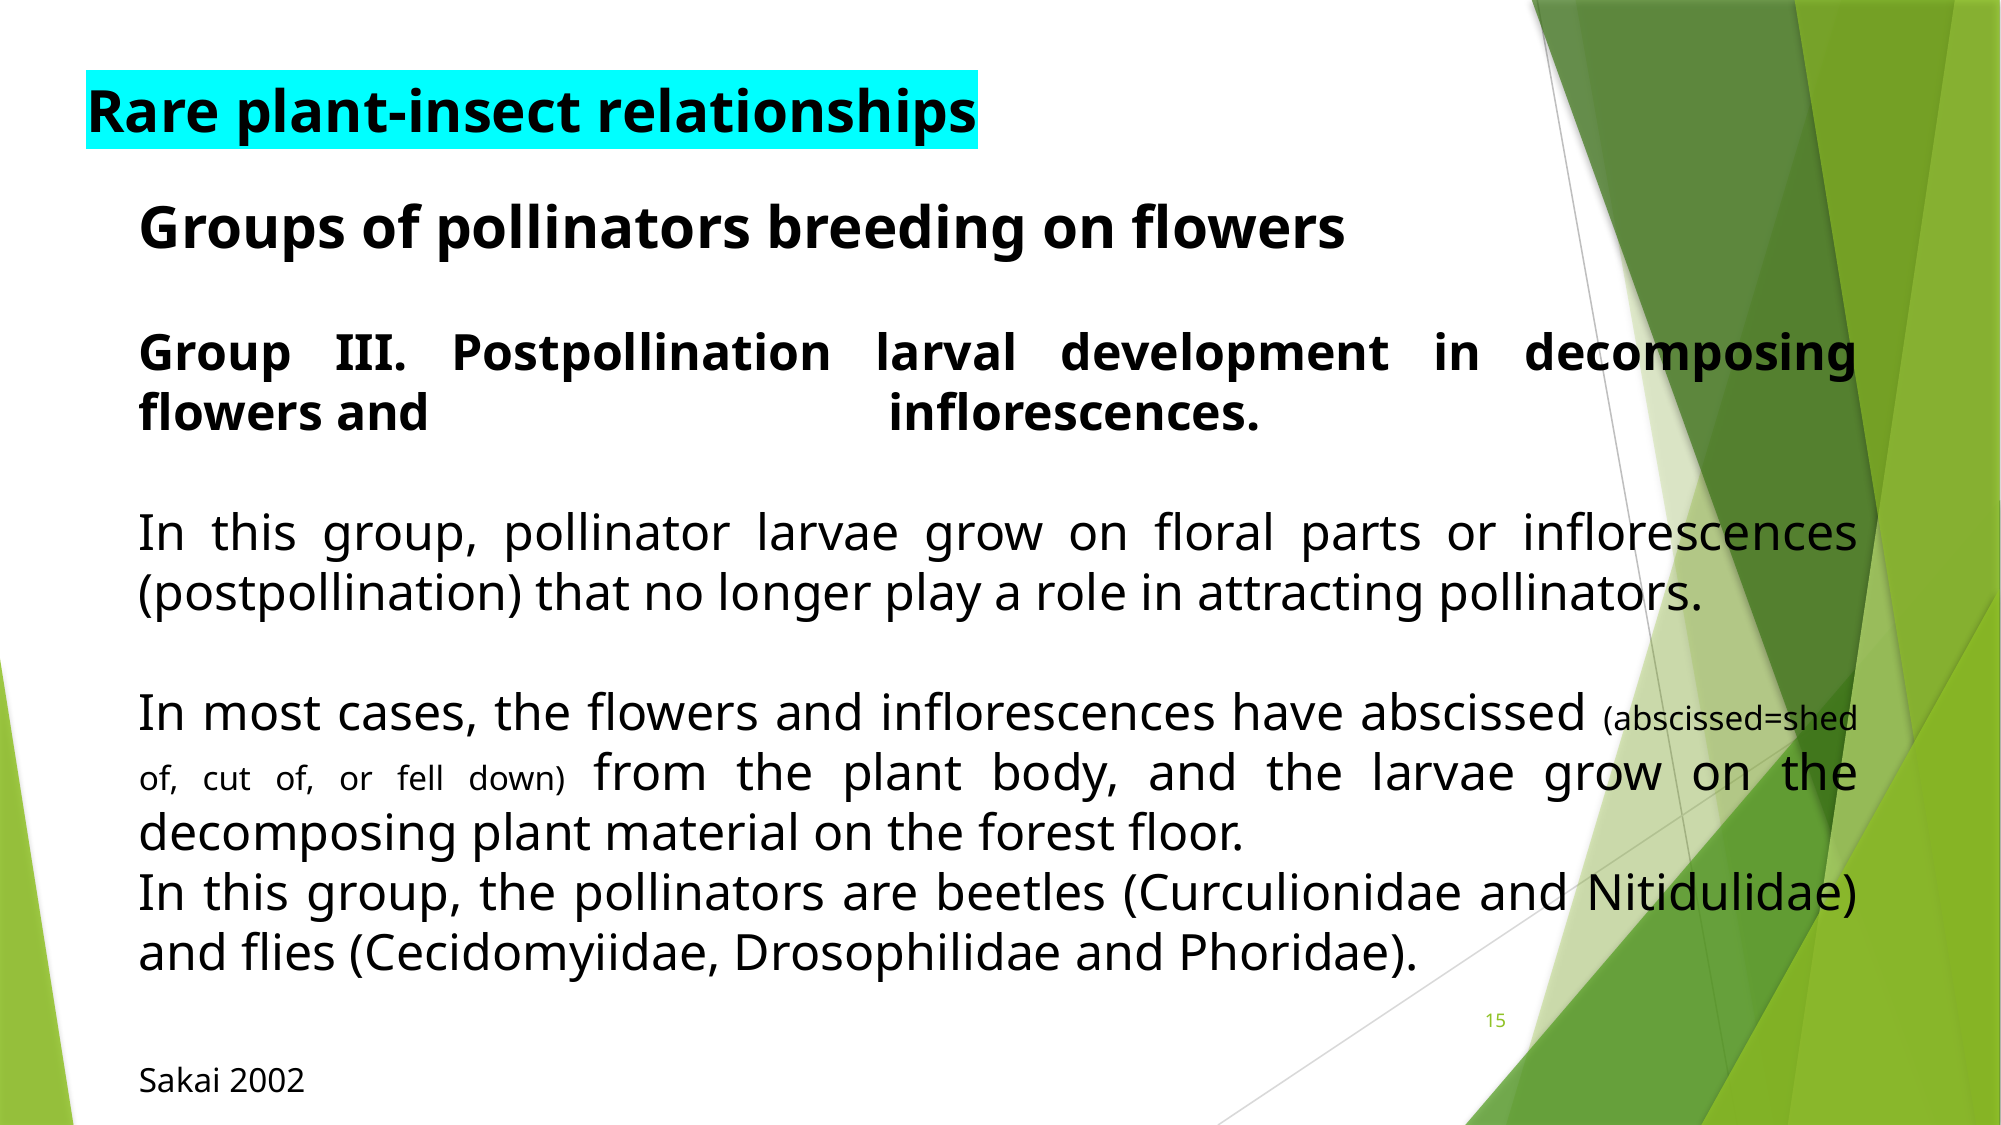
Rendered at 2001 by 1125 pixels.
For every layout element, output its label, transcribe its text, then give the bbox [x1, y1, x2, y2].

text_box Groups of pollinators breeding on flowers Group III. Postpollination larval development in decomposing flowers and inflorescences. In this group, pollinator larvae grow on floral parts or inflorescences (postpollination) that no longer play a role in attracting pollinators. In most cases, the flowers and inflorescences have abscissed (abscissed=shed of, cut of, or fell down) from the plant body, and the larvae grow on the decomposing plant material on the forest floor. In this group, the pollinators are beetles (Curculionidae and Nitidulidae) and flies (Cecidomyiidae, Drosophilidae and Phoridae). [123, 182, 1874, 1125]
text_box Sakai 2002 [123, 1051, 1220, 1107]
slide_number 15 [1409, 991, 1522, 1051]
text_box Rare plant-insect relationships [71, 66, 1729, 152]
